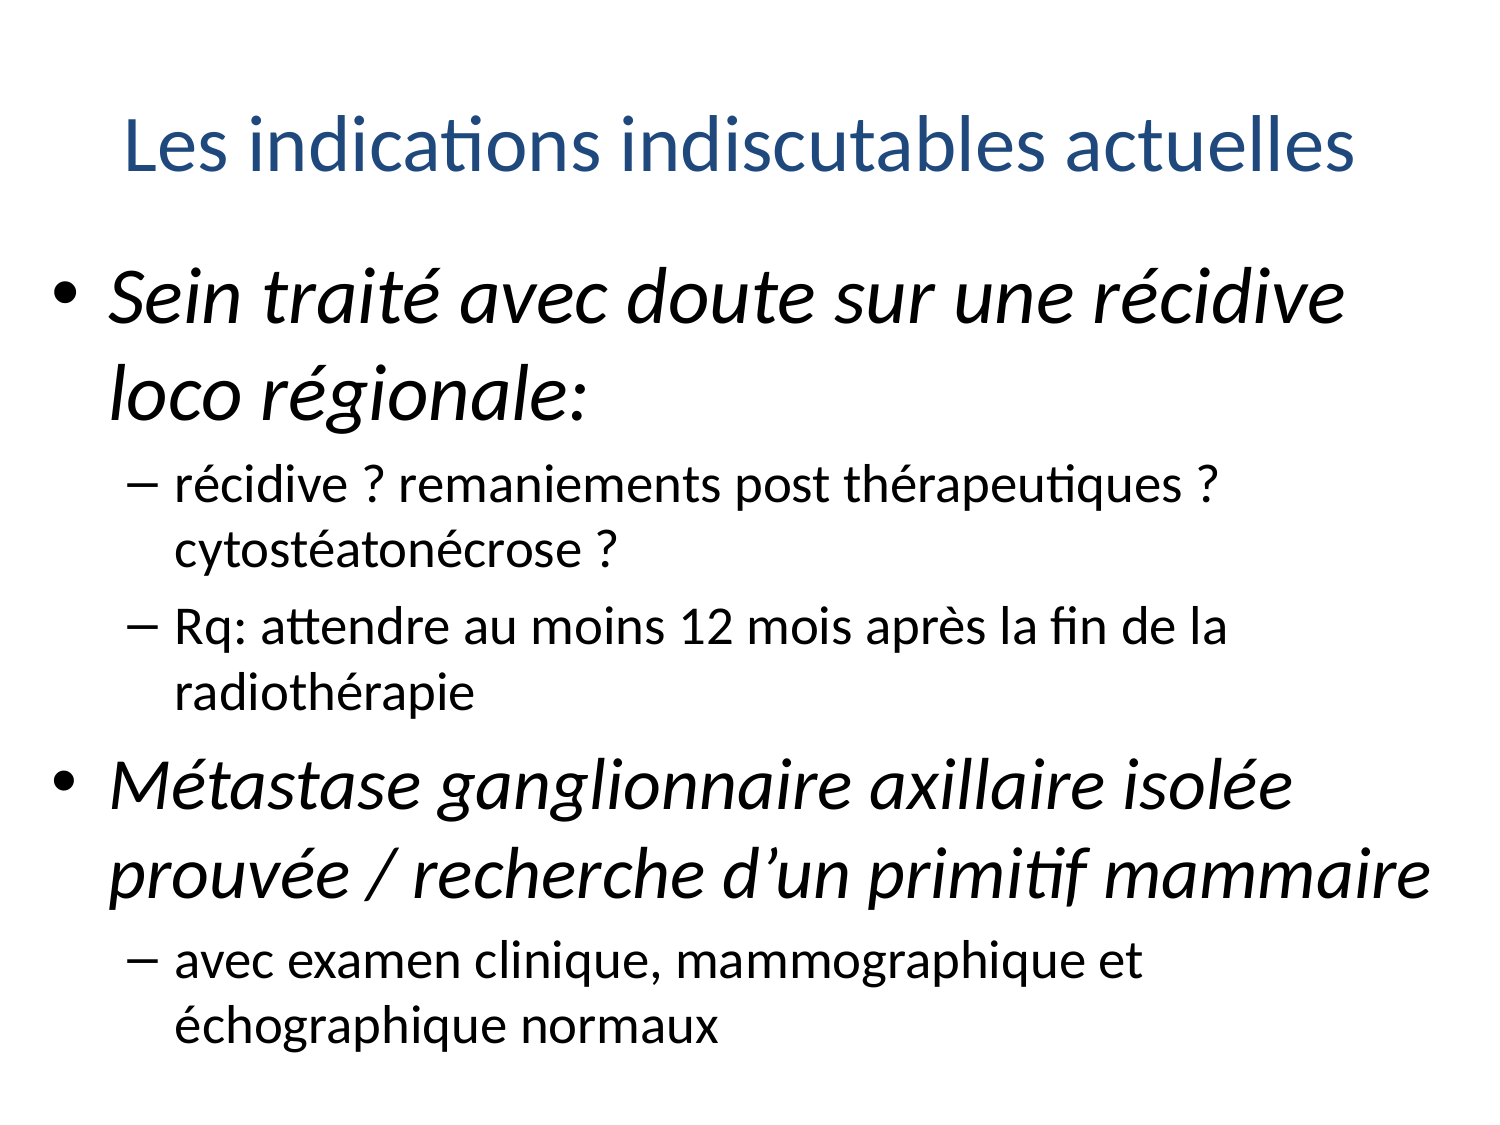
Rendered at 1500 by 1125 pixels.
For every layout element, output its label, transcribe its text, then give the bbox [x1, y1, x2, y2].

title Les indications indiscutables actuelles [75, 45, 1425, 233]
list Sein traité avec doute sur une récidive loco régionale: récidive ? remaniements post thérapeutiques ? cytostéatonécrose ? Rq: attendre au moins 12 mois après la fin de la radiothérapie Métastase ganglionnaire axillaire isolée prouvée / recherche d’un primitif mammaire avec examen clinique, mammographique et échographique normaux [36, 235, 1459, 1098]
